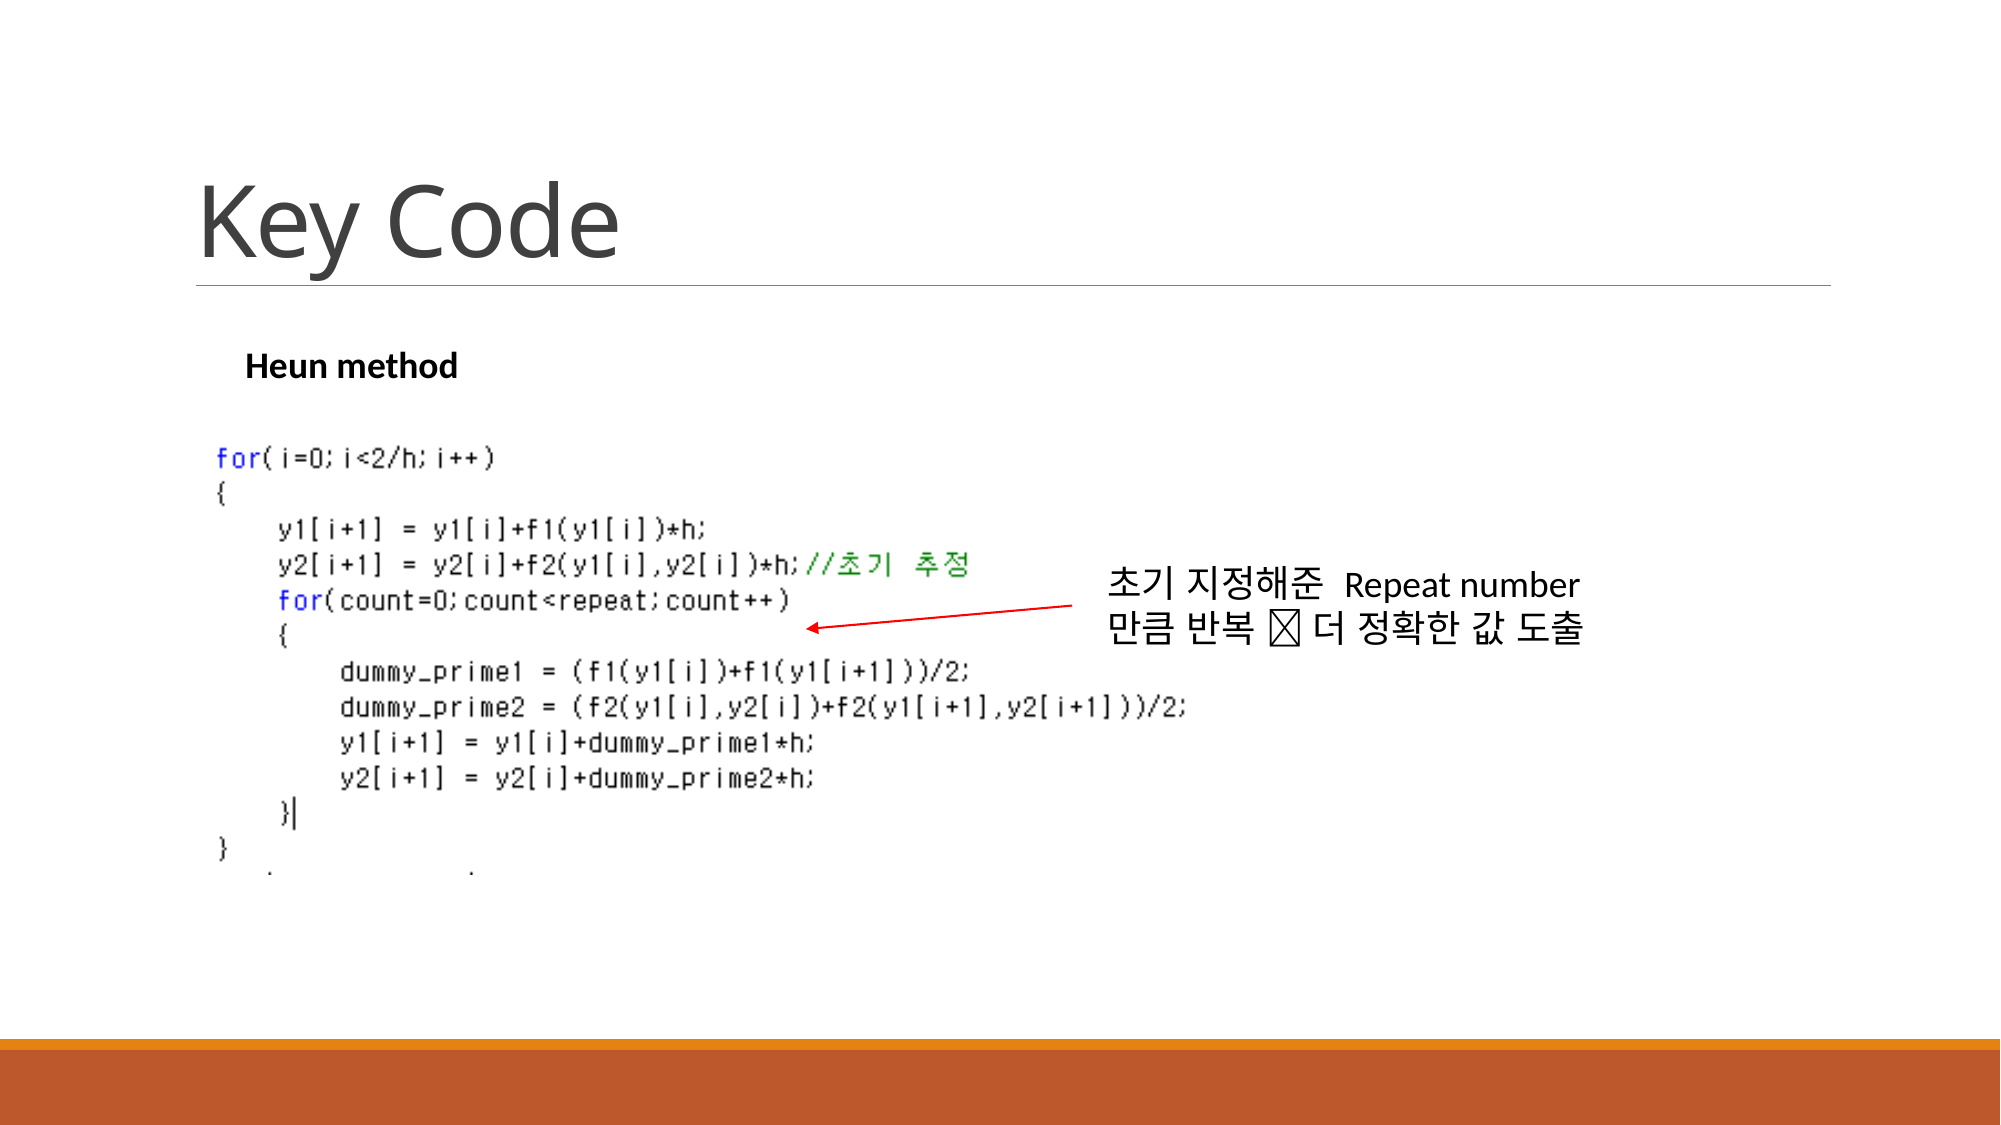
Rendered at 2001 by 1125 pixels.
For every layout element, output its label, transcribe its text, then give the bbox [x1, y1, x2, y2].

title Key Code [180, 47, 1830, 285]
text_box Heun method [230, 333, 495, 394]
picture [205, 442, 1201, 875]
text_box 초기 지정해준 Repeat number 만큼 반복  더 정확한 값 도출 [1210, 552, 1630, 658]
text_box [805, 605, 1073, 630]
